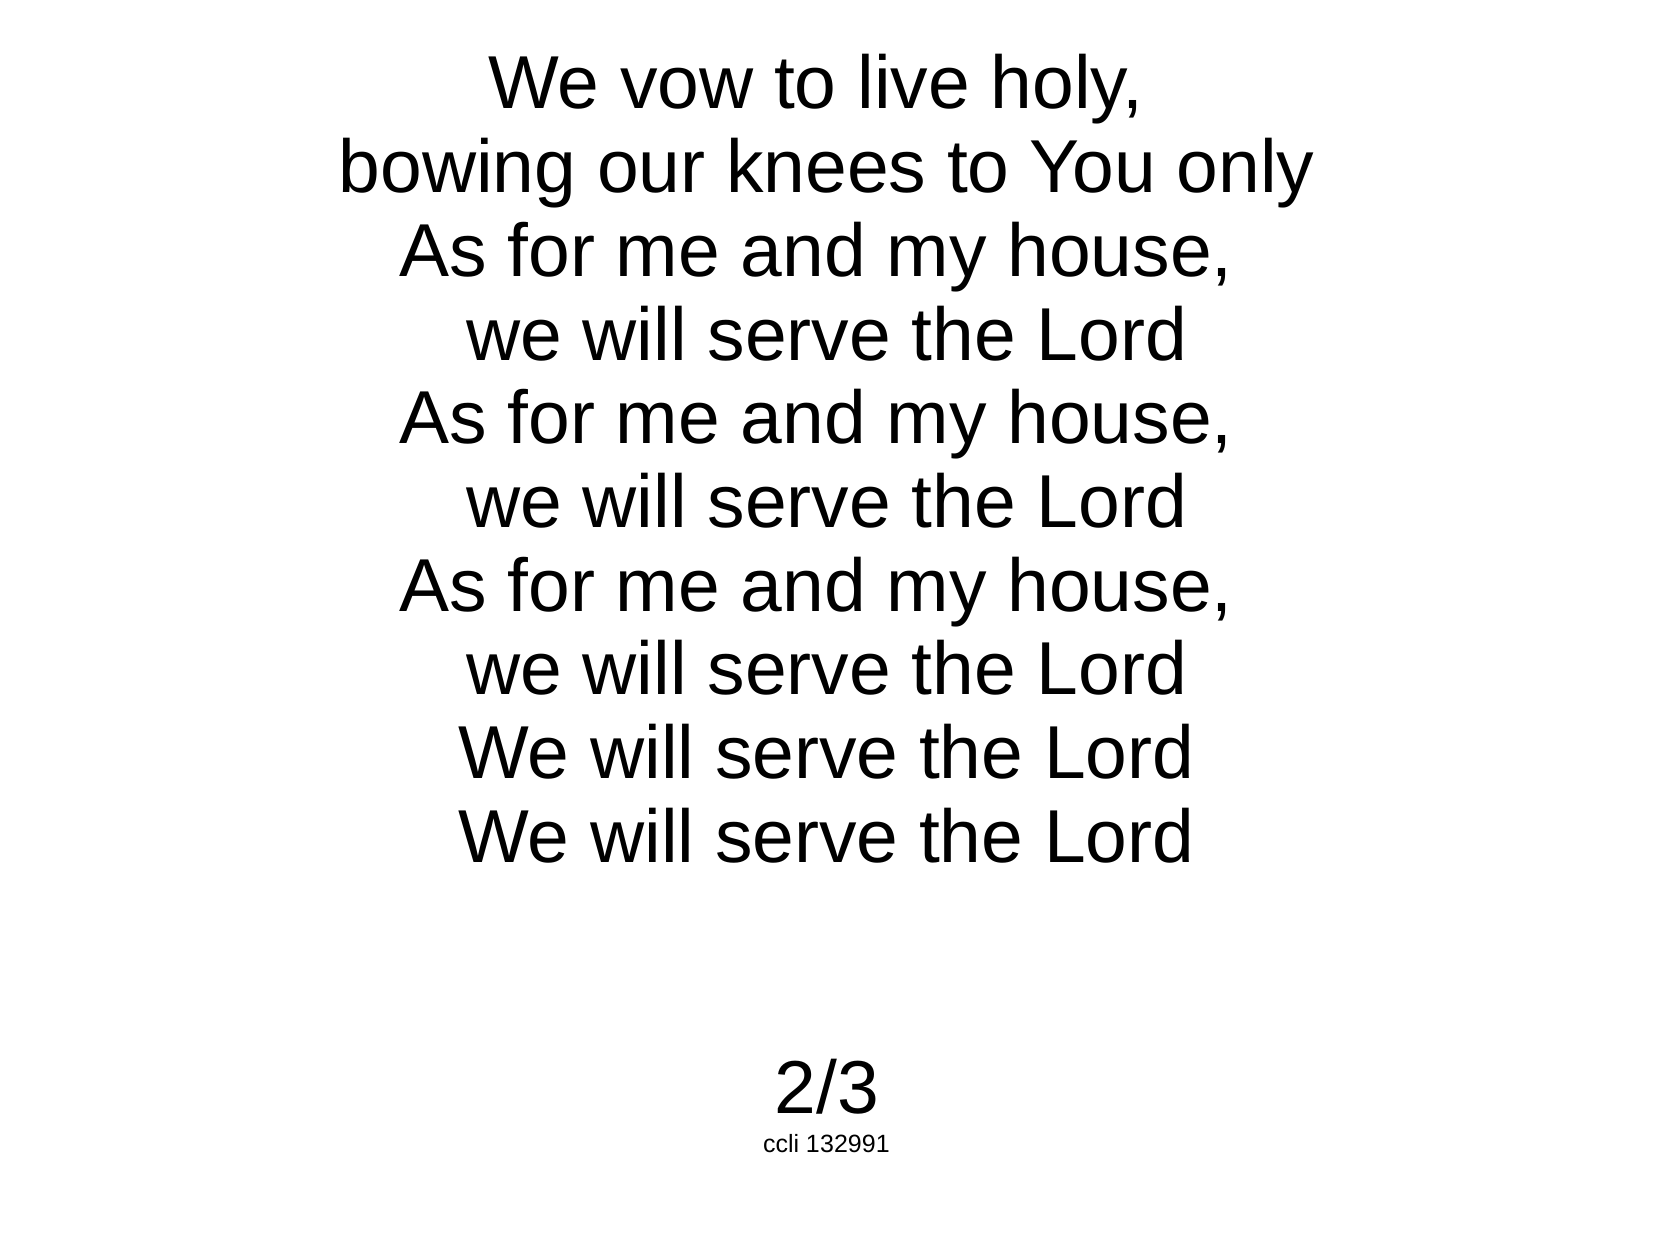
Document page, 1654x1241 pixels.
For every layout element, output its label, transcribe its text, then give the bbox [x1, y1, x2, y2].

text_box We vow to live holy, bowing our knees to You only As for me and my house, we will serve the Lord As for me and my house, we will serve the Lord As for me and my house, we will serve the Lord We will serve the Lord We will serve the Lord 2/3 ccli 132991 [29, 29, 1624, 1164]
